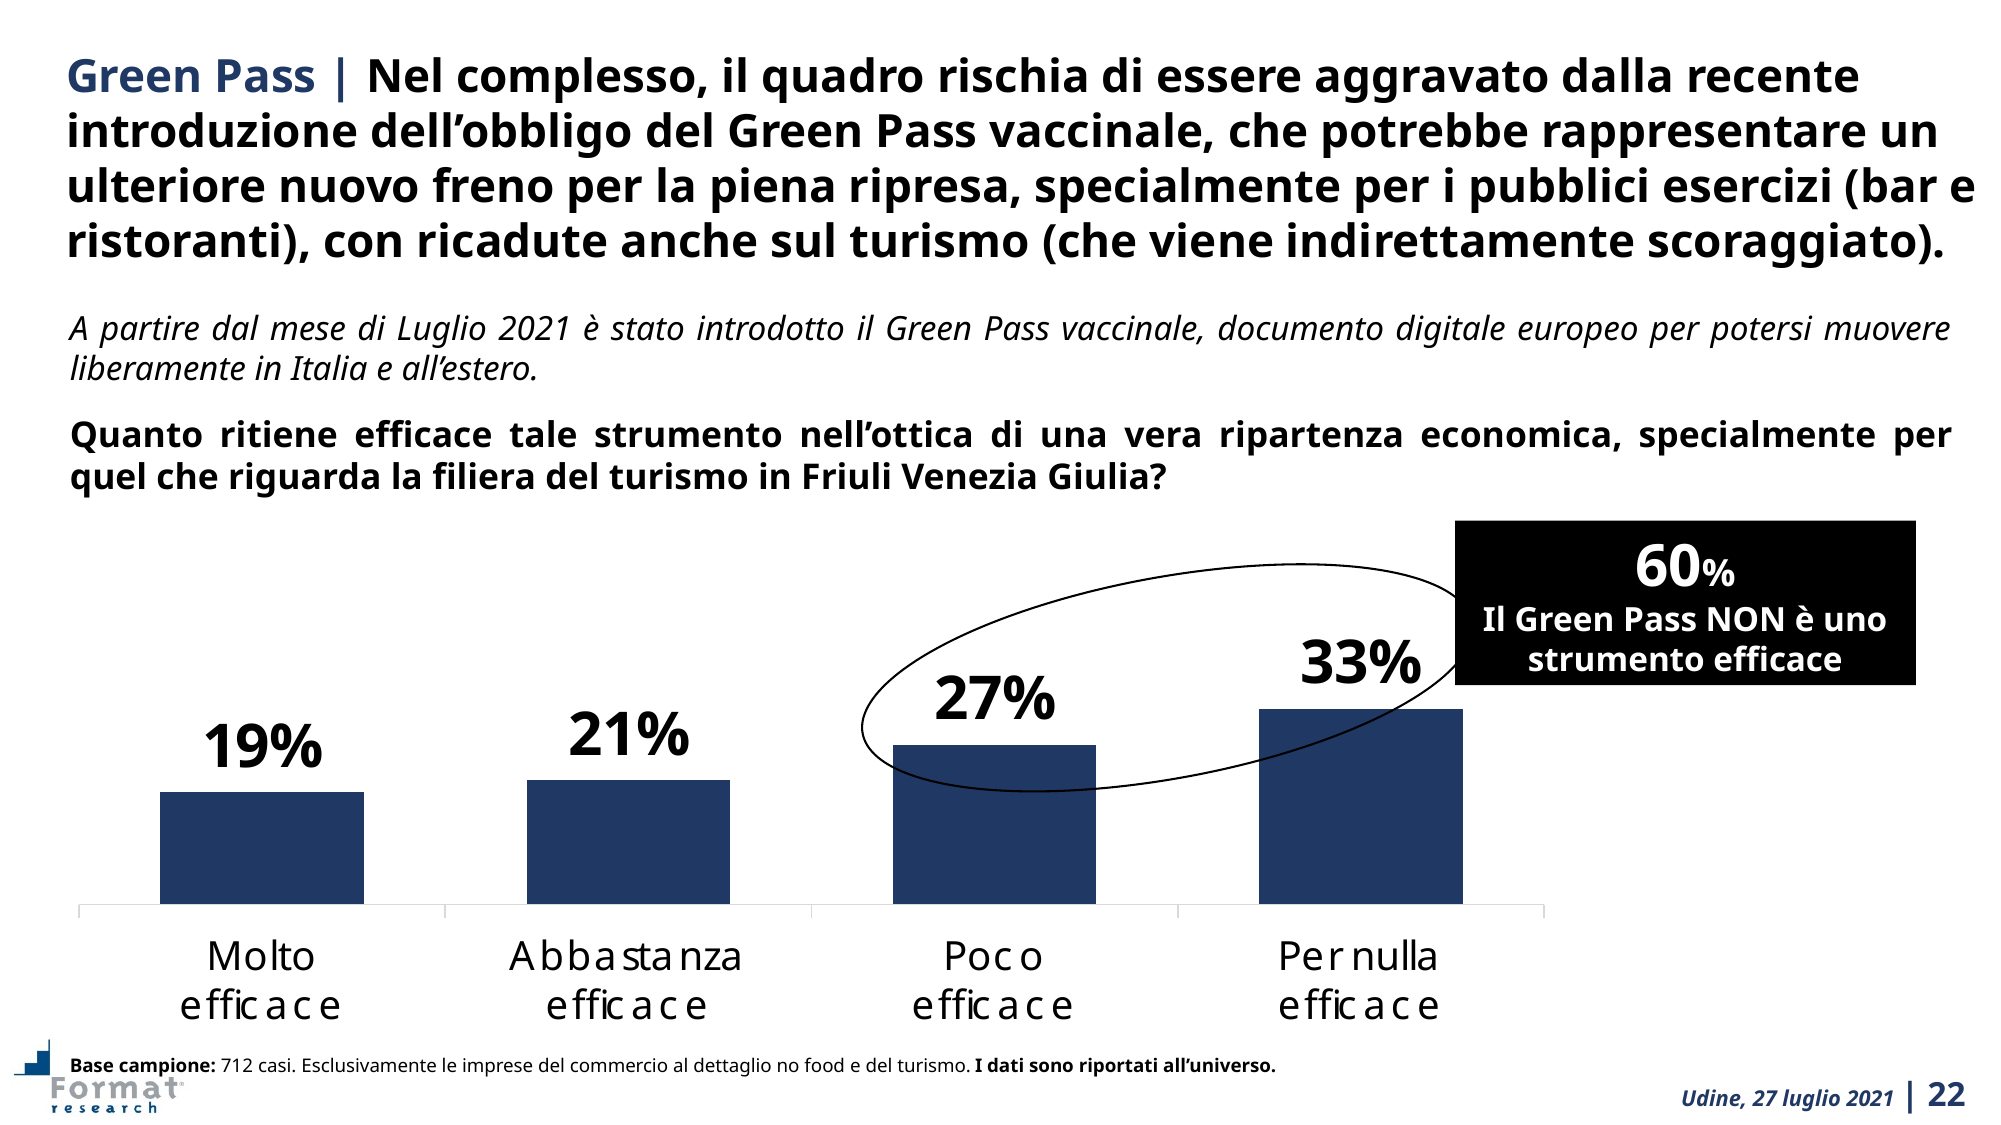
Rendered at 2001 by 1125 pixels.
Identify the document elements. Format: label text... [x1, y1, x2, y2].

text_box Base campione: 712 casi. Esclusivamente le imprese del commercio al dettaglio no food e del turismo. I dati sono riportati all’universo. [54, 1044, 1969, 1084]
text_box A partire dal mese di Luglio 2021 è stato introdotto il Green Pass vaccinale, documento digitale europeo per potersi muovere liberamente in Italia e all’estero. Quanto ritiene efficace tale strumento nell’ottica di una vera ripartenza economica, specialmente per quel che riguarda la filiera del turismo in Friuli Venezia Giulia? [54, 299, 1969, 505]
text_box Green Pass | Nel complesso, il quadro rischia di essere aggravato dalla recente introduzione dell’obbligo del Green Pass vaccinale, che potrebbe rappresentare un ulteriore nuovo freno per la piena ripresa, specialmente per i pubblici esercizi (bar e ristoranti), con ricadute anche sul turismo (che viene indirettamente scoraggiato). [55, 40, 2000, 273]
picture [3, 520, 1572, 1121]
text_box 60% Il Green Pass NON è uno strumento efficace [1573, 520, 1916, 686]
